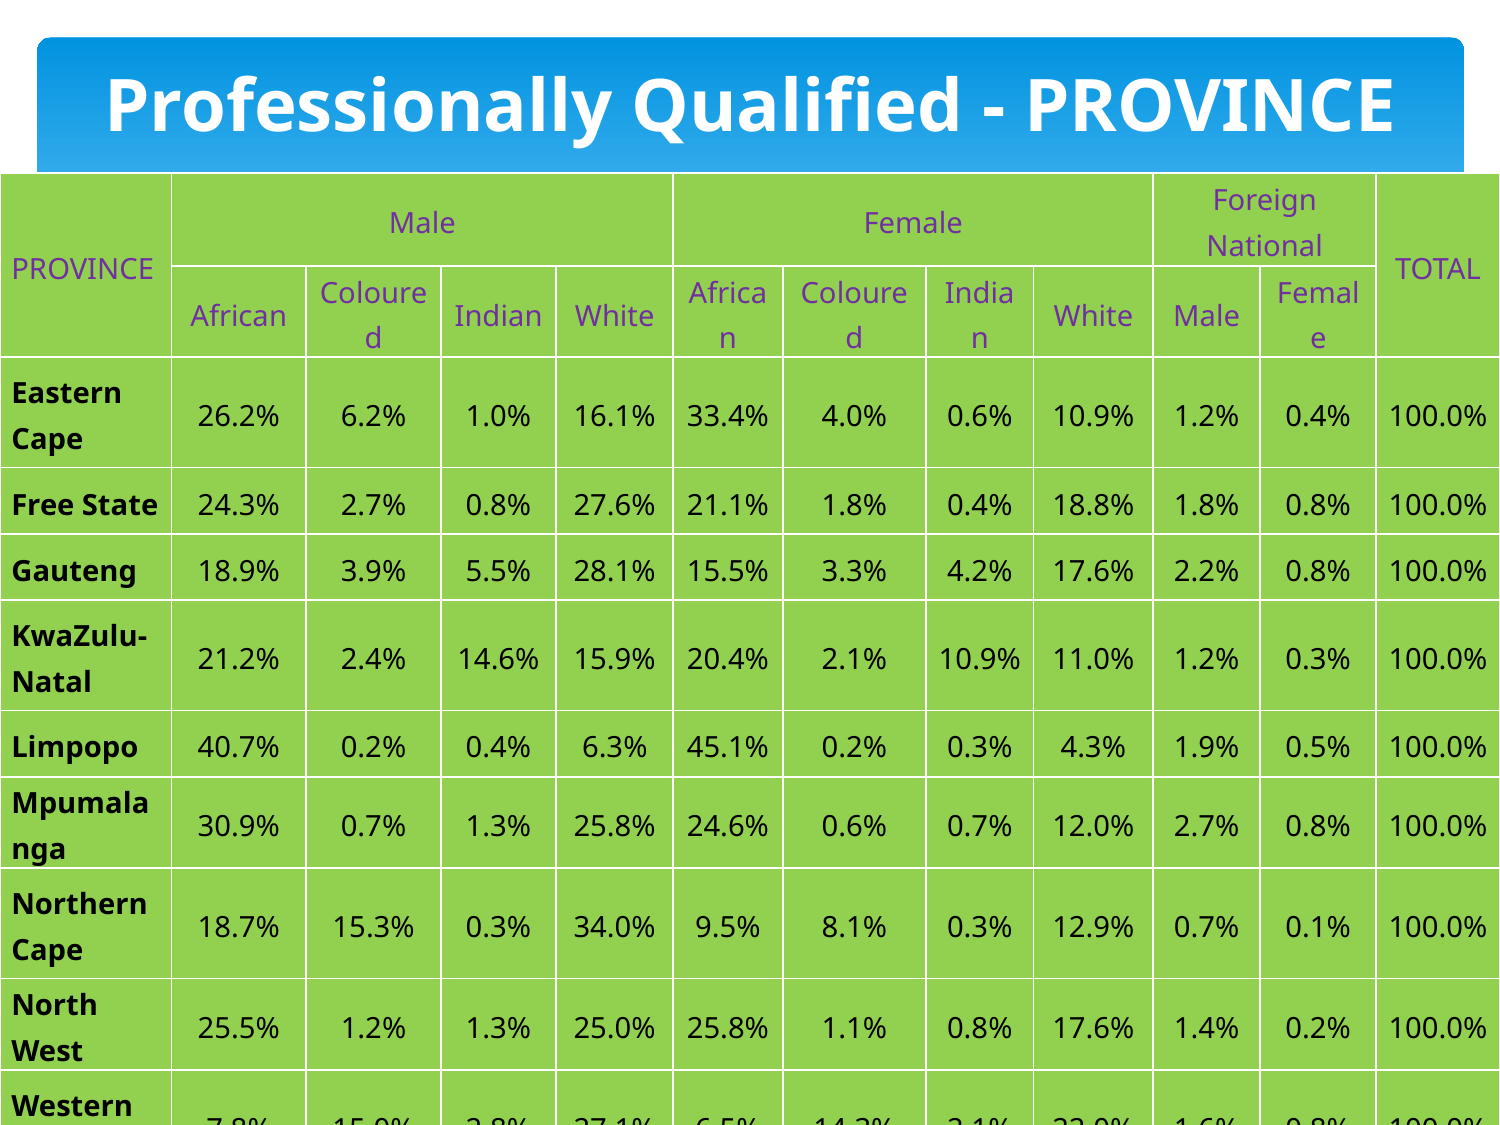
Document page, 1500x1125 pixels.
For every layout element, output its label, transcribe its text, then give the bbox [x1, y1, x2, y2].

table_cell 2.1% [927, 1071, 1033, 1125]
table_cell 0.6% [927, 358, 1033, 467]
table_cell 100.0% [1377, 1071, 1499, 1125]
table_cell 14.3% [784, 1071, 925, 1125]
table_cell 1.8% [1154, 468, 1259, 533]
table_cell 22.0% [1034, 1071, 1152, 1125]
table_cell 12.0% [1034, 778, 1152, 867]
table_cell 3.9% [307, 535, 440, 599]
table_cell 0.7% [1154, 869, 1259, 978]
table_cell White [557, 267, 672, 356]
table_cell 27.6% [557, 468, 672, 533]
table_cell 24.6% [674, 778, 782, 867]
table_cell 0.8% [1261, 778, 1375, 867]
table_cell 0.3% [927, 711, 1033, 776]
table_header Foreign National [1154, 174, 1375, 265]
table_cell 17.6% [1034, 979, 1152, 1069]
table_cell 0.3% [1261, 601, 1375, 710]
table_cell 1.2% [1154, 601, 1259, 710]
table_cell 1.2% [1154, 358, 1259, 467]
table_cell Eastern Cape [1, 358, 171, 467]
table_cell 10.9% [927, 601, 1033, 710]
table_cell 1.9% [1154, 711, 1259, 776]
table_cell 2.2% [1154, 535, 1259, 599]
table_cell 1.0% [442, 358, 555, 467]
table_cell 1.2% [307, 979, 440, 1069]
table_cell 0.3% [927, 869, 1033, 978]
table_cell 18.7% [172, 869, 305, 978]
table_cell 100.0% [1377, 358, 1499, 467]
table_cell 6.2% [307, 358, 440, 467]
table_cell Indian [927, 267, 1033, 356]
table_cell 25.8% [674, 979, 782, 1069]
table_cell 25.0% [557, 979, 672, 1069]
table_cell Female [1261, 267, 1375, 356]
table_cell 0.8% [1261, 1071, 1375, 1125]
table_cell 15.9% [557, 601, 672, 710]
table_cell 10.9% [1034, 358, 1152, 467]
table_cell 15.5% [674, 535, 782, 599]
table_cell Indian [442, 267, 555, 356]
table_cell 0.8% [442, 468, 555, 533]
table_cell 2.7% [307, 468, 440, 533]
table_cell 24.3% [172, 468, 305, 533]
table_cell 45.1% [674, 711, 782, 776]
table_cell 2.8% [442, 1071, 555, 1125]
table_cell KwaZulu-Natal [1, 601, 171, 710]
table_cell Coloured [307, 267, 440, 356]
table_cell 2.7% [1154, 778, 1259, 867]
table_cell 0.8% [927, 979, 1033, 1069]
table_cell Gauteng [1, 535, 171, 599]
table_cell Limpopo [1, 711, 171, 776]
table_cell 0.8% [1261, 535, 1375, 599]
table_cell 0.7% [927, 778, 1033, 867]
table_cell 100.0% [1377, 601, 1499, 710]
table_cell Free State [1, 468, 171, 533]
table_cell 4.2% [927, 535, 1033, 599]
table_cell 1.8% [784, 468, 925, 533]
table_header TOTAL [1377, 174, 1499, 356]
table_header Female [674, 174, 1152, 265]
table_cell 1.3% [442, 979, 555, 1069]
table_cell Mpumalanga [1, 778, 171, 867]
table_cell 33.4% [674, 358, 782, 467]
table_cell 25.8% [557, 778, 672, 867]
table_cell 1.1% [784, 979, 925, 1069]
table_cell 21.1% [674, 468, 782, 533]
table_cell 5.5% [442, 535, 555, 599]
table_cell 3.3% [784, 535, 925, 599]
table_cell 100.0% [1377, 535, 1499, 599]
table_cell 2.1% [784, 601, 925, 710]
table_cell 21.2% [172, 601, 305, 710]
table_cell 4.3% [1034, 711, 1152, 776]
table_header PROVINCE [1, 174, 171, 356]
table_cell 0.4% [1261, 358, 1375, 467]
table_cell 100.0% [1377, 778, 1499, 867]
table_cell 18.8% [1034, 468, 1152, 533]
table_cell 100.0% [1377, 711, 1499, 776]
table_cell 1.4% [1154, 979, 1259, 1069]
table_cell 0.3% [442, 869, 555, 978]
table_cell 0.8% [1261, 468, 1375, 533]
table_cell North West [1, 979, 171, 1069]
table_header Male [172, 174, 672, 265]
table_cell 100.0% [1377, 869, 1499, 978]
table_cell 40.7% [172, 711, 305, 776]
table_cell 27.1% [557, 1071, 672, 1125]
table_cell Western Cape [1, 1071, 171, 1125]
table_cell 6.5% [674, 1071, 782, 1125]
table_cell 0.2% [784, 711, 925, 776]
table_cell 100.0% [1377, 979, 1499, 1069]
table_cell African [172, 267, 305, 356]
table_cell 17.6% [1034, 535, 1152, 599]
table_cell 7.8% [172, 1071, 305, 1125]
table_cell 0.4% [927, 468, 1033, 533]
table_cell 11.0% [1034, 601, 1152, 710]
table_cell 30.9% [172, 778, 305, 867]
table_cell 25.5% [172, 979, 305, 1069]
table_cell 26.2% [172, 358, 305, 467]
table_cell Male [1154, 267, 1259, 356]
title Professionally Qualified - PROVINCE [75, 45, 1425, 161]
table_cell 16.1% [557, 358, 672, 467]
table_cell 18.9% [172, 535, 305, 599]
table_cell 15.3% [307, 869, 440, 978]
table_cell 6.3% [557, 711, 672, 776]
table_cell 15.0% [307, 1071, 440, 1125]
table_cell 100.0% [1377, 468, 1499, 533]
table_cell African [674, 267, 782, 356]
table_cell 12.9% [1034, 869, 1152, 978]
table_cell 2.4% [307, 601, 440, 710]
table_cell 0.5% [1261, 711, 1375, 776]
table_cell Northern Cape [1, 869, 171, 978]
table_cell 28.1% [557, 535, 672, 599]
table_cell 20.4% [674, 601, 782, 710]
table_cell 34.0% [557, 869, 672, 978]
table_cell 8.1% [784, 869, 925, 978]
table_cell 14.6% [442, 601, 555, 710]
table_cell 0.2% [307, 711, 440, 776]
table_cell 0.4% [442, 711, 555, 776]
table_cell 0.1% [1261, 869, 1375, 978]
table_cell 0.2% [1261, 979, 1375, 1069]
table_cell 1.6% [1154, 1071, 1259, 1125]
table_cell 0.6% [784, 778, 925, 867]
table_cell White [1034, 267, 1152, 356]
table_cell Coloured [784, 267, 925, 356]
table_cell 9.5% [674, 869, 782, 978]
table_cell 1.3% [442, 778, 555, 867]
table_cell 4.0% [784, 358, 925, 467]
table_cell 0.7% [307, 778, 440, 867]
